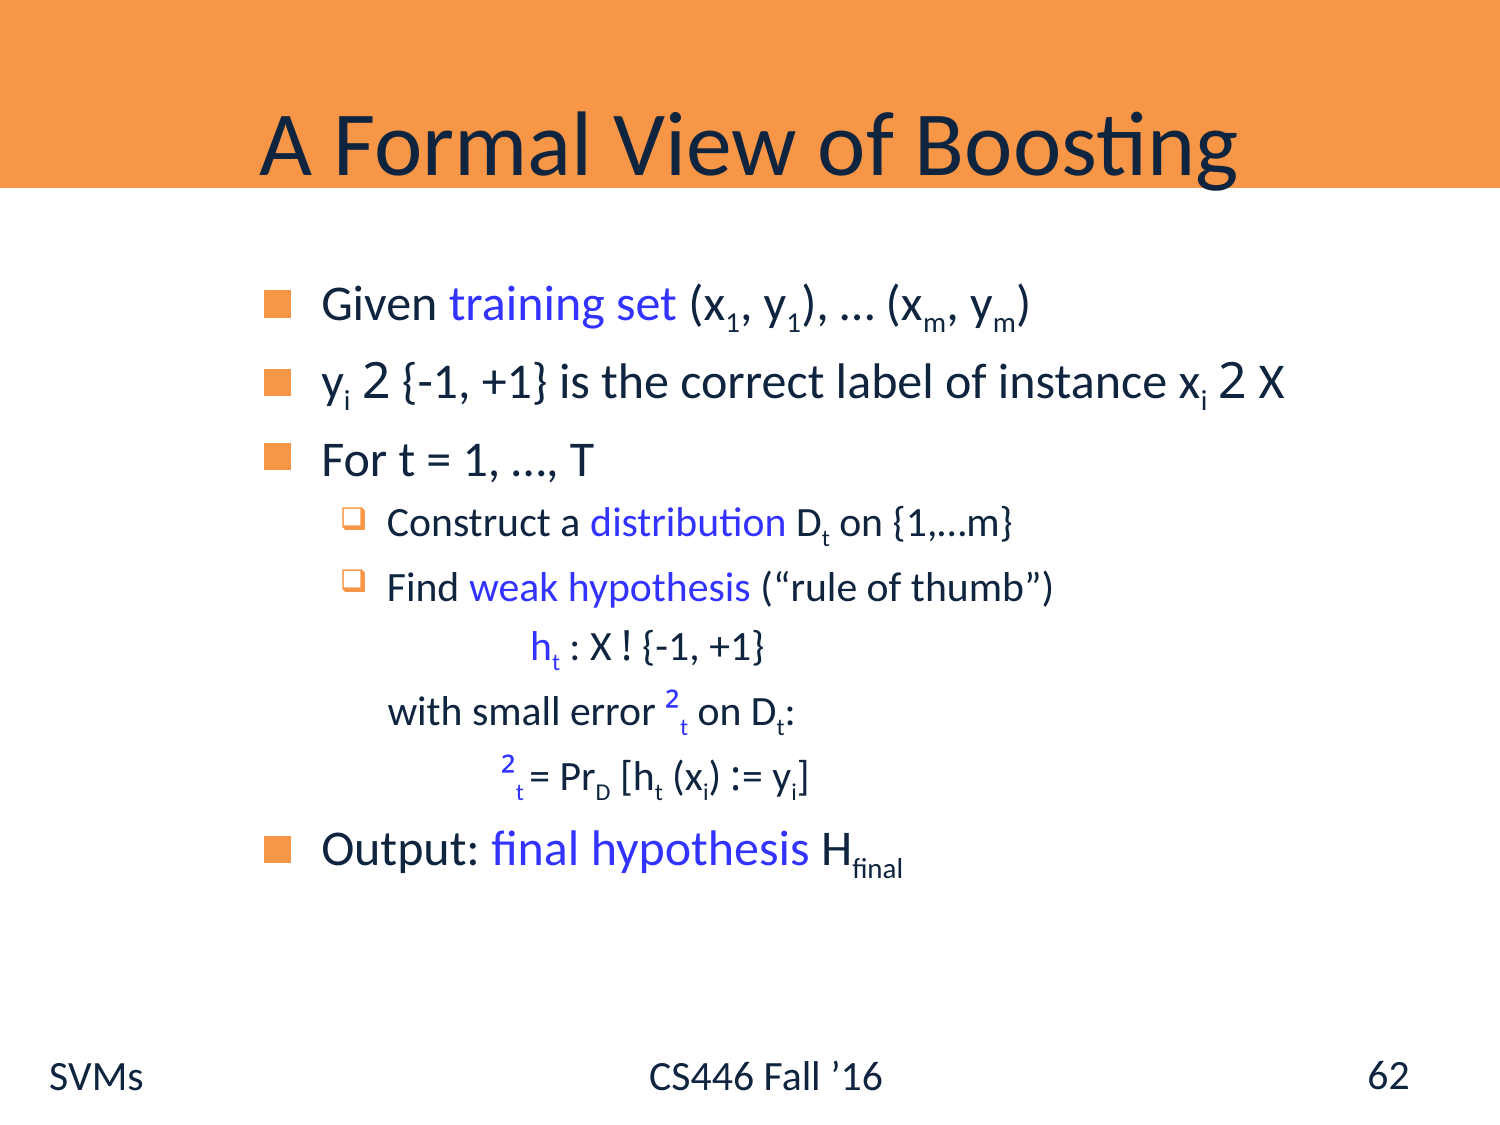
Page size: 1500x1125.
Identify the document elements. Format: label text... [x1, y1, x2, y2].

slide_number 62 [1074, 1042, 1425, 1103]
picture [264, 369, 291, 396]
picture [264, 836, 291, 863]
list Given training set (x1, y1), … (xm, ym) yi 2 {-1, +1} is the correct label of instance xi 2 X For t = 1, …, T Construct a distribution Dt on {1,…m} Find weak hypothesis (“rule of thumb”) ht : X ! {-1, +1} with small error ²t on Dt: ²t = PrD [ht (xi) := yi] Output: final hypothesis Hfinal [249, 262, 1425, 1005]
picture [264, 443, 291, 470]
title A Formal View of Boosting [75, 45, 1425, 233]
picture [264, 290, 291, 318]
